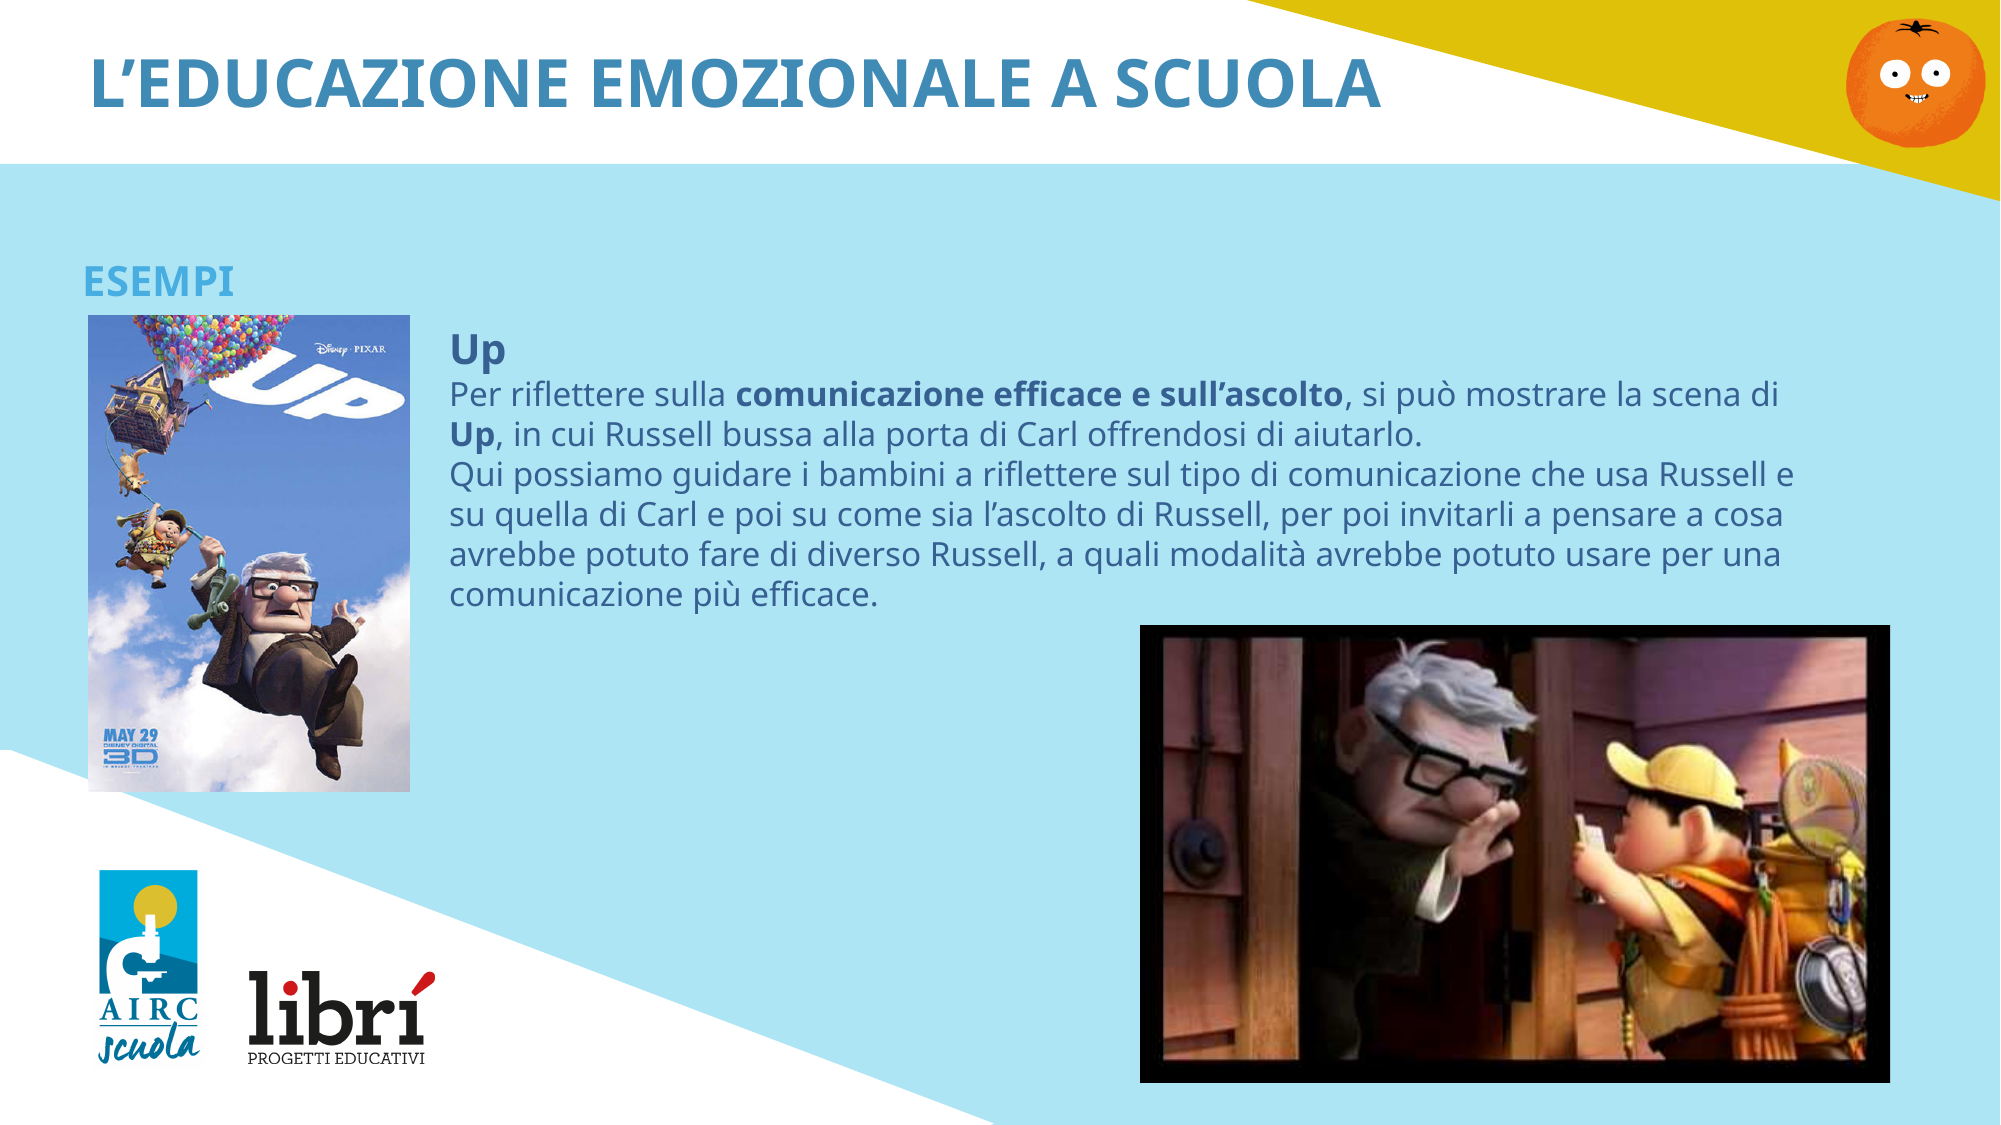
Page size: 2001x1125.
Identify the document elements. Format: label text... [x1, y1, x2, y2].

text_box scuola.airc.it [346, 1005, 610, 1111]
picture [92, 864, 205, 1070]
picture [88, 315, 411, 793]
text_box L’EDUCAZIONE EMOZIONALE A SCUOLA [73, 42, 1467, 139]
picture [1845, 18, 1986, 148]
picture [247, 971, 435, 1064]
picture [1139, 625, 1891, 1083]
text_box ESEMPI [68, 246, 1917, 352]
text_box Up Per riflettere sulla comunicazione efficace e sull’ascolto, si può mostrare la scena di Up, in cui Russell bussa alla porta di Carl offrendosi di aiutarlo. Qui possiamo guidare i bambini a riflettere sul tipo di comunicazione che usa Russell e su quella di Carl e poi su come sia l’ascolto di Russell, per poi invitarli a pensare a cosa avrebbe potuto fare di diverso Russell, a quali modalità avrebbe potuto usare per una comunicazione più efficace. [434, 315, 1846, 660]
